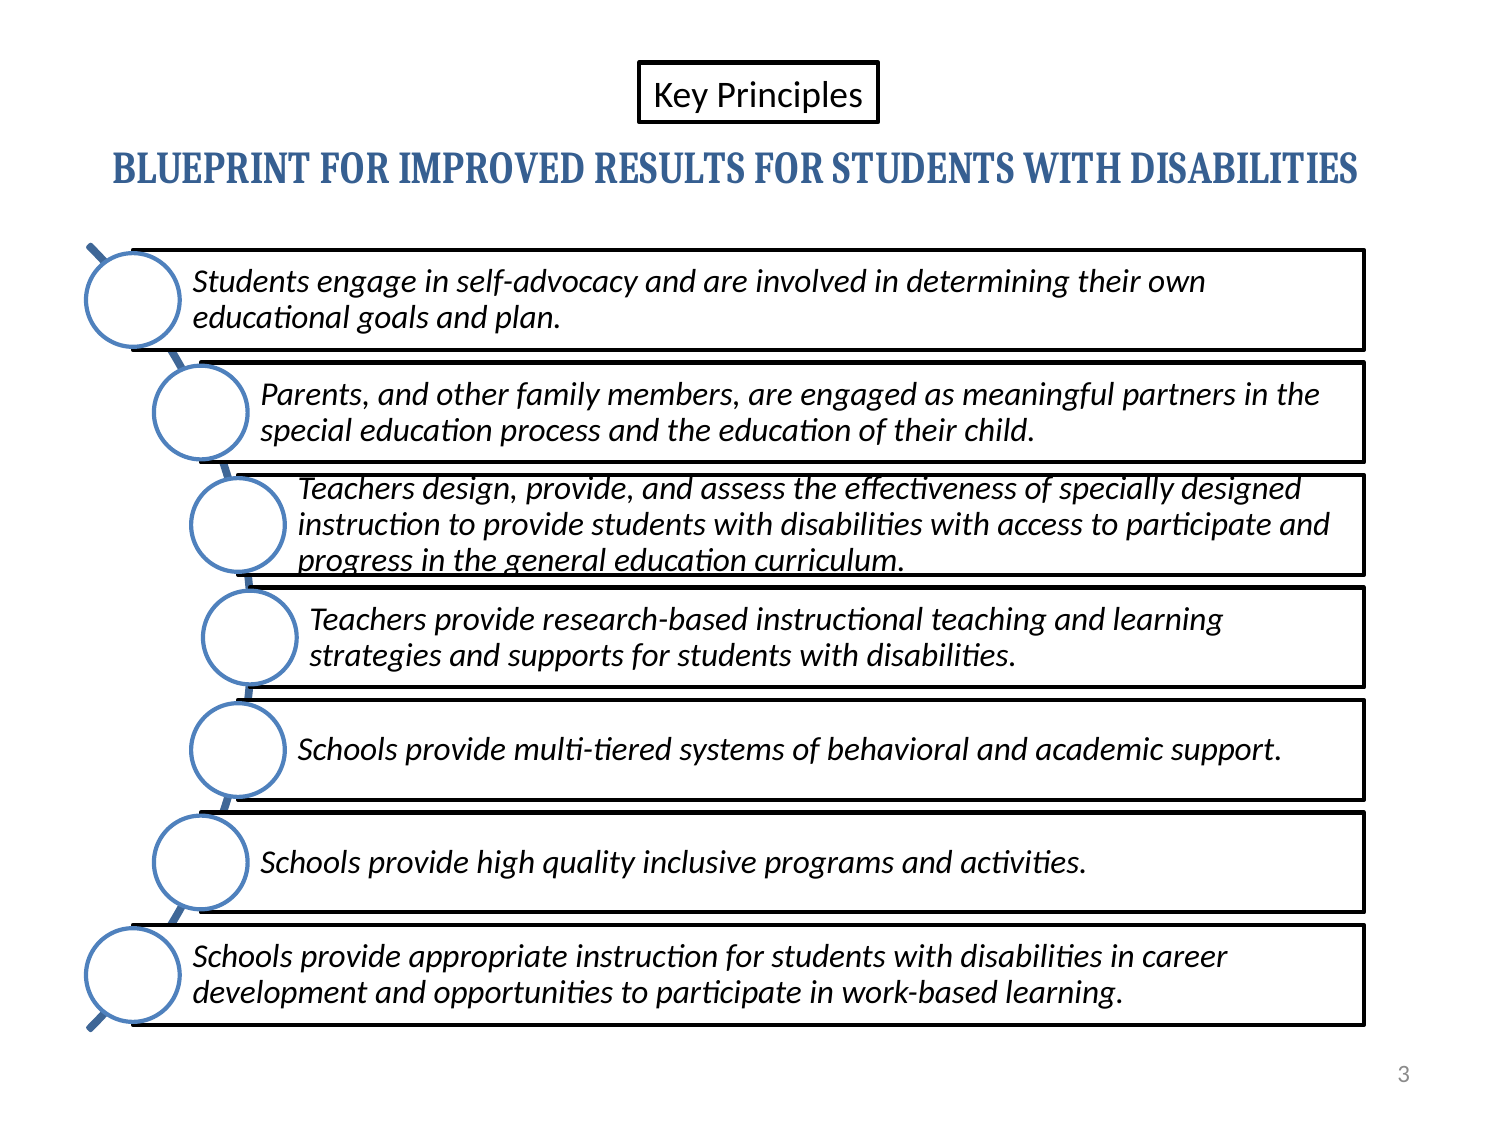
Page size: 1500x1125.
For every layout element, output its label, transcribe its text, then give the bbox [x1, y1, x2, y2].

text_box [74, 224, 1376, 1051]
slide_number 3 [1074, 1042, 1425, 1103]
picture [99, 62, 1376, 194]
